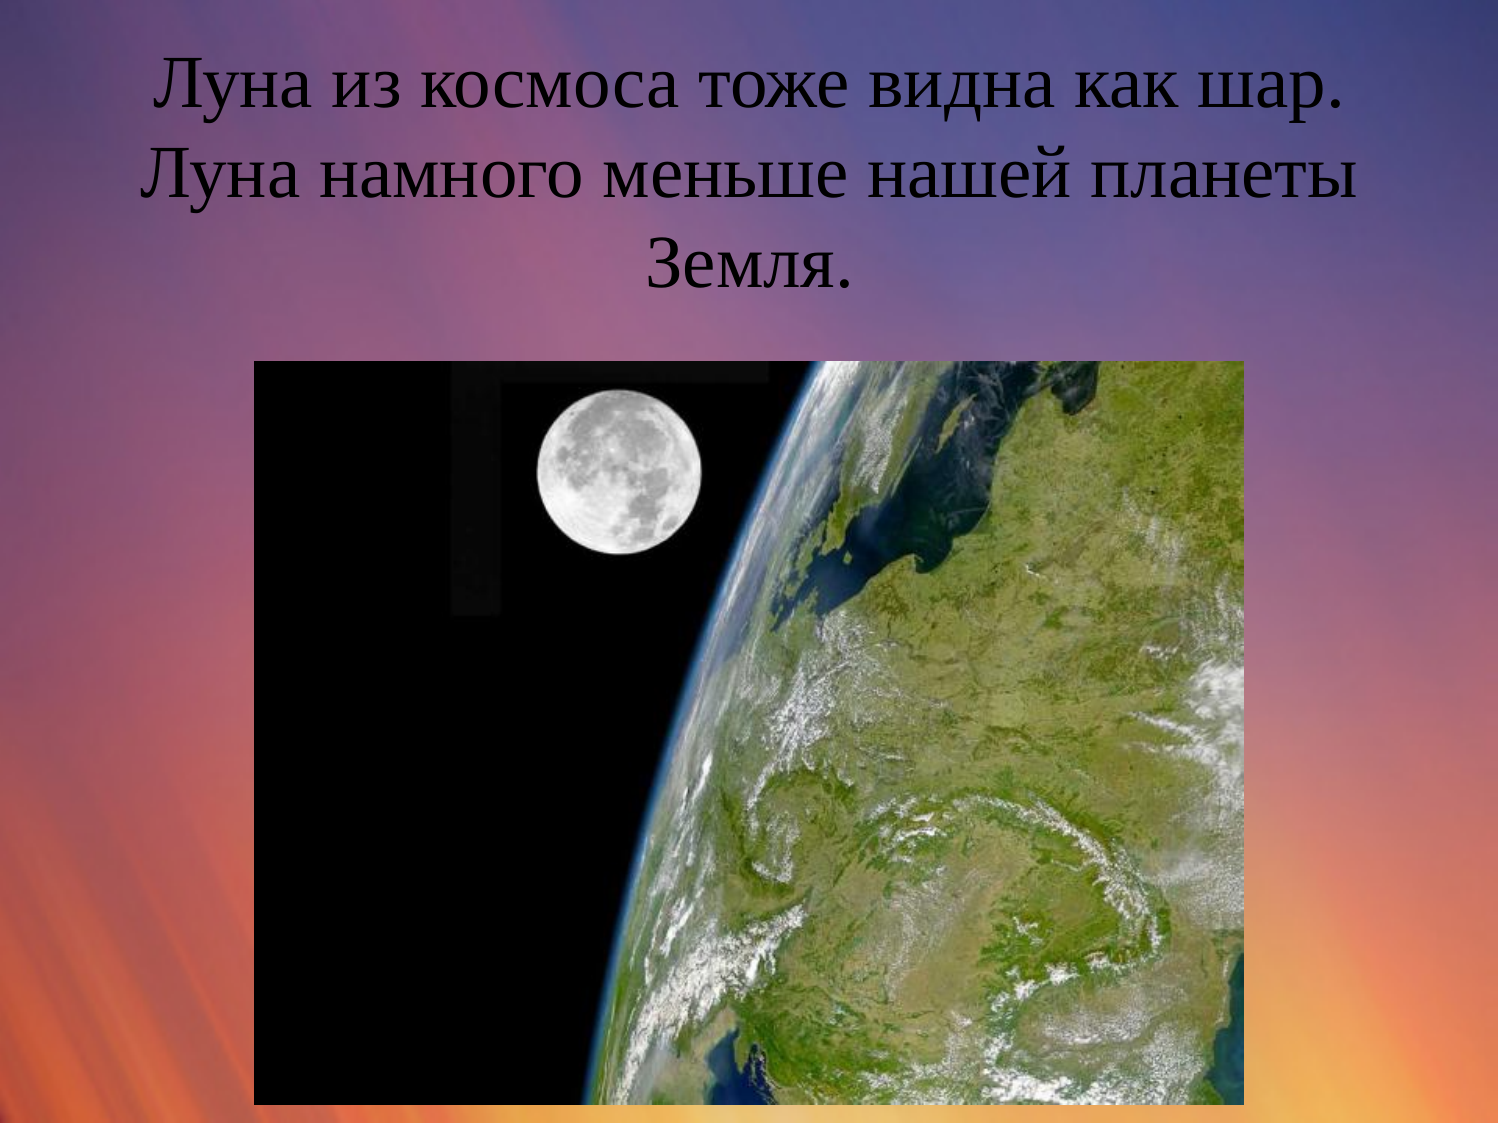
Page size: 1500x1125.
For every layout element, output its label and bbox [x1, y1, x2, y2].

list [253, 361, 1245, 1105]
picture [0, 0, 1499, 1123]
